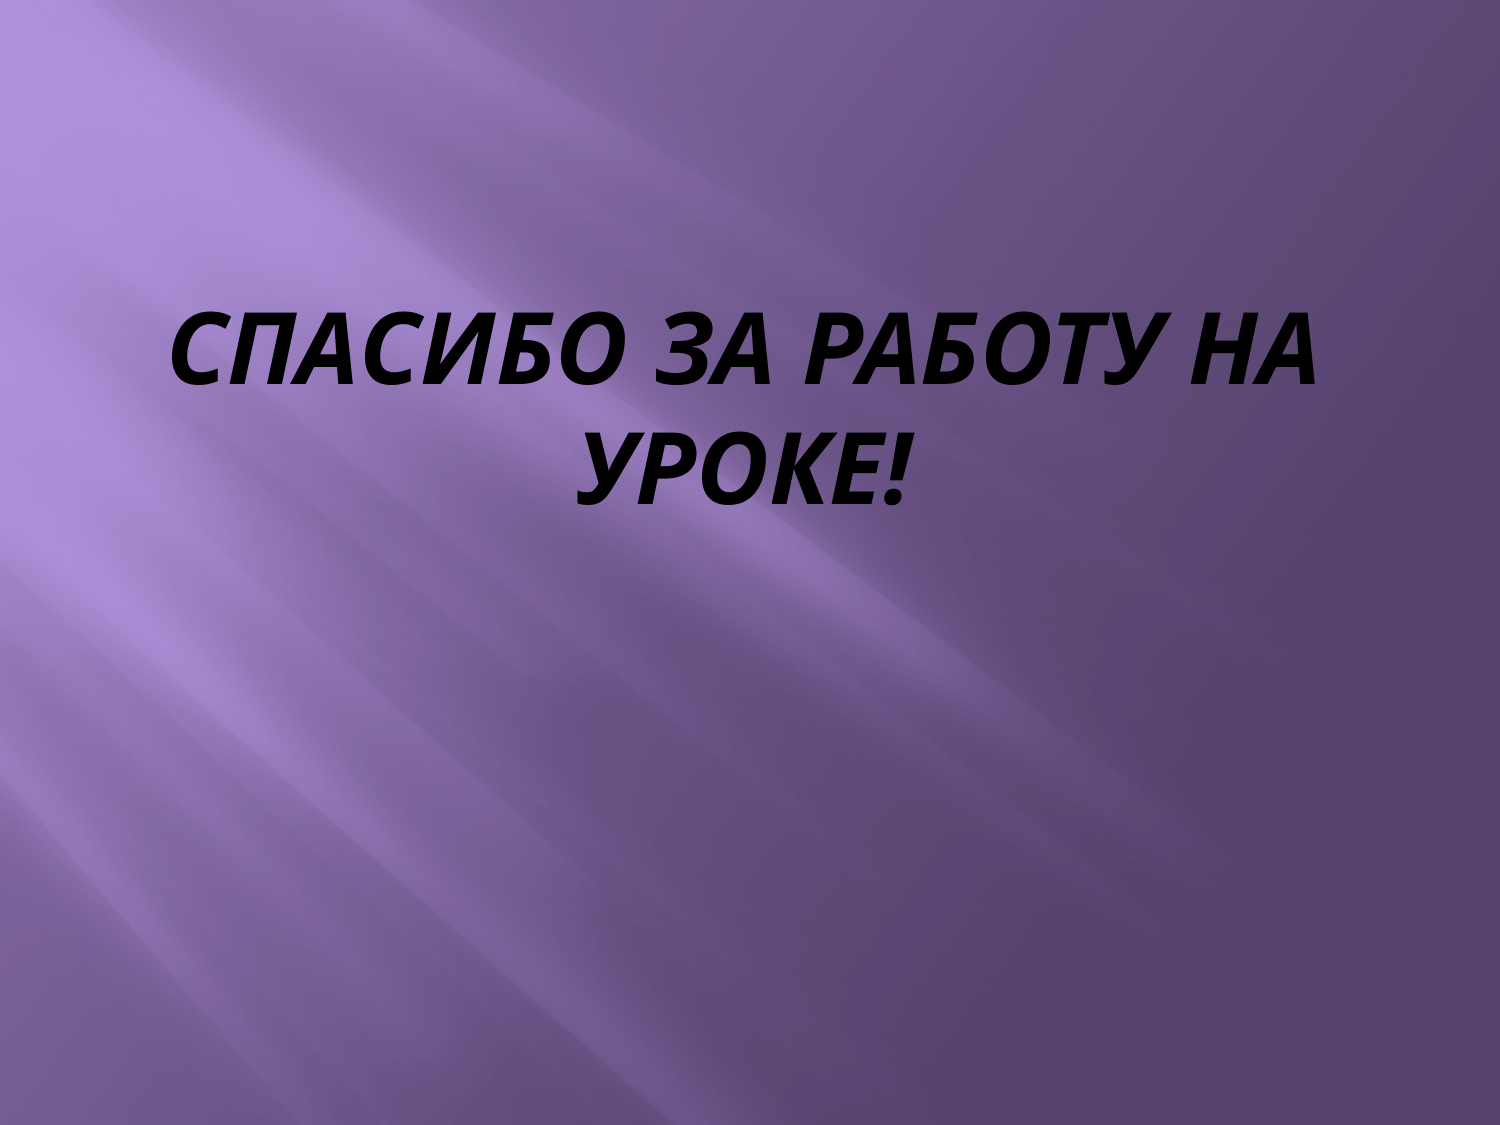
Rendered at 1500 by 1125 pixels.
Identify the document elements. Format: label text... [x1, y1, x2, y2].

title Спасибо за работу на уроке! [69, 224, 1420, 525]
